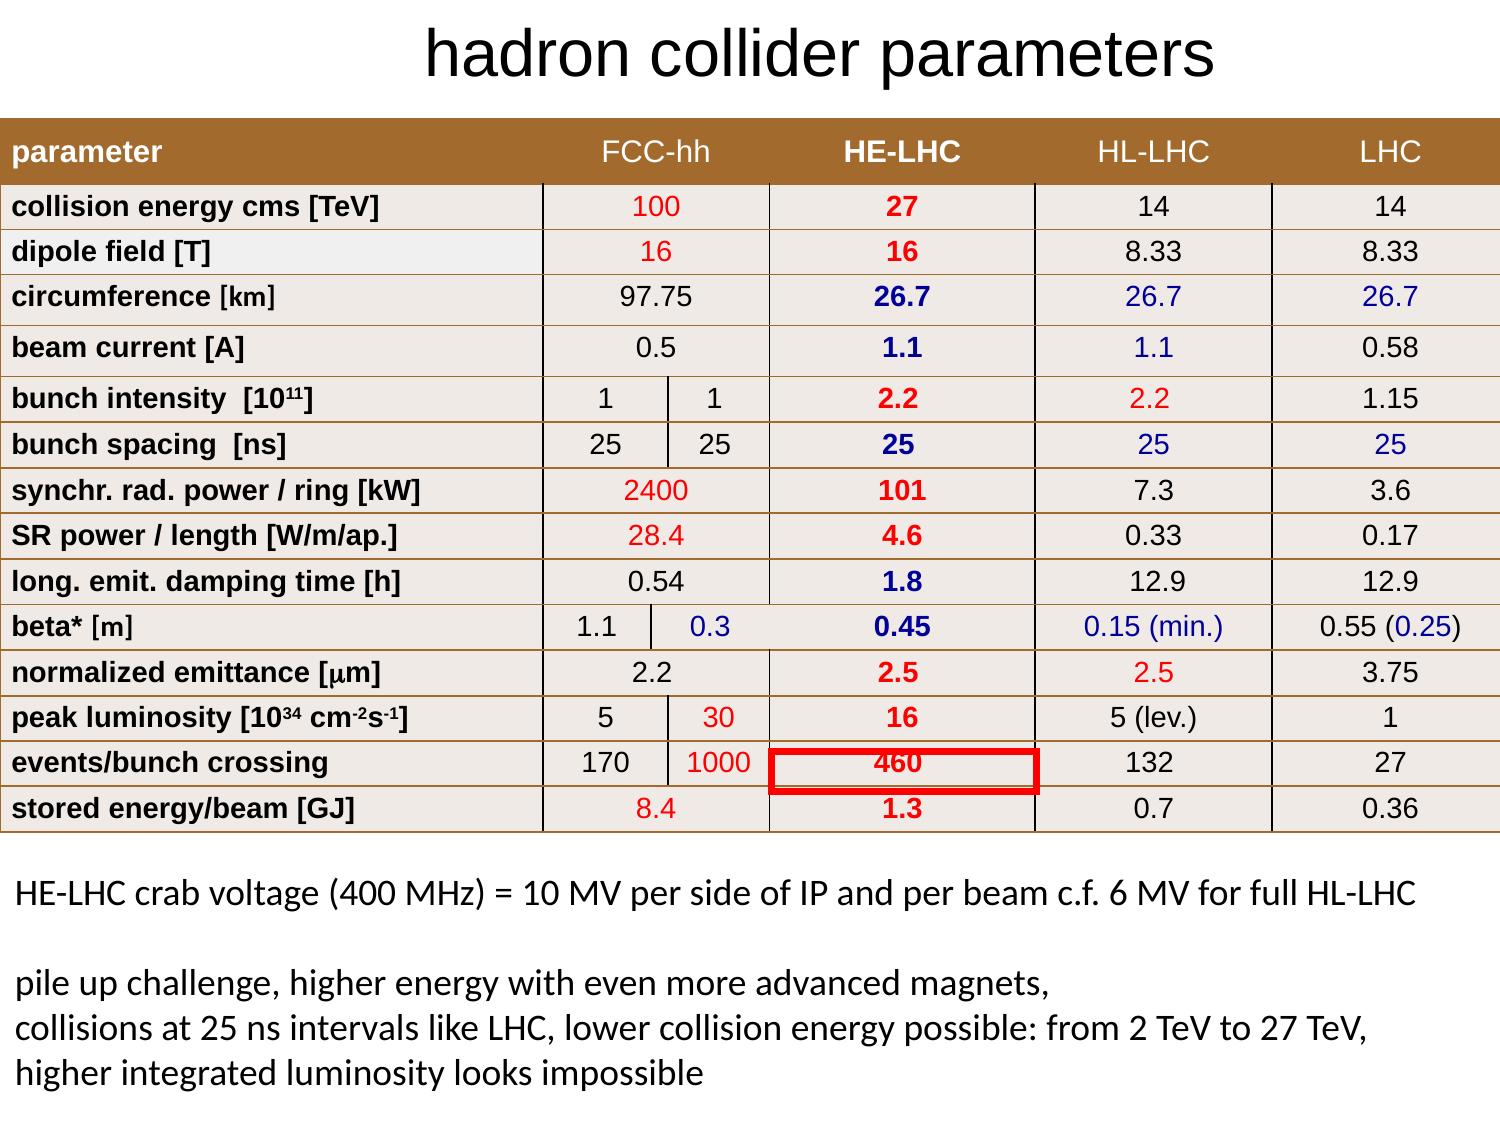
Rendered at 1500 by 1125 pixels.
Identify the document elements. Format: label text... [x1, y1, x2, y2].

table_header HL-LHC [1035, 120, 1272, 183]
table_cell 25 [1273, 423, 1500, 467]
table_cell 5 (lev.) [1036, 697, 1271, 740]
table_cell bunch intensity [1011] [1, 377, 542, 421]
table_cell 0.55 (0.25) [1273, 605, 1500, 649]
table_cell 1.15 [1273, 377, 1500, 421]
table_cell 8.33 [1036, 230, 1271, 274]
table_cell 30 [669, 697, 769, 740]
table_cell 26.7 [1036, 275, 1271, 325]
table_cell collision energy cms [TeV] [1, 185, 542, 229]
table_cell peak luminosity [1034 cm-2s-1] [1, 697, 542, 740]
table_cell 1.1 [1036, 326, 1271, 376]
table_cell 3.6 [1273, 469, 1500, 512]
table_cell 8.33 [1273, 230, 1500, 274]
table_header LHC [1272, 120, 1500, 183]
table_cell 132 [1036, 742, 1271, 785]
table_cell 26.7 [1273, 275, 1500, 325]
table_cell 12.9 [1273, 560, 1500, 604]
table_cell stored energy/beam [GJ] [1, 787, 542, 831]
table_cell 2.5 [770, 651, 1034, 695]
table_cell circumference [km] [1, 275, 542, 325]
table_cell 16 [544, 230, 769, 274]
table_cell 2.5 [1036, 651, 1271, 695]
table_cell 14 [1273, 185, 1500, 229]
table_cell 1.1 [544, 605, 650, 649]
table_cell 1.3 [770, 787, 1034, 831]
table_cell dipole field [T] [1, 230, 542, 274]
table_cell 2.2 [770, 377, 1034, 421]
table_cell 28.4 [544, 514, 769, 558]
table_cell 0.36 [1273, 787, 1500, 831]
table_header FCC-hh [543, 120, 770, 183]
table_cell 97.75 [544, 275, 769, 325]
table_cell 0.15 (min.) [1036, 605, 1271, 649]
table_cell 8.4 [544, 787, 769, 831]
table_header HE-LHC [770, 120, 1035, 183]
table_header parameter [1, 120, 543, 183]
table_cell 12.9 [1036, 560, 1271, 604]
table_cell 1.1 [770, 326, 1034, 376]
table_cell 0.17 [1273, 514, 1500, 558]
table_cell 25 [544, 423, 667, 467]
table_cell 27 [770, 185, 1034, 229]
table_cell synchr. rad. power / ring [kW] [1, 469, 542, 512]
table_cell 25 [770, 423, 1034, 467]
table_cell 25 [1036, 423, 1271, 467]
table_cell 7.3 [1036, 469, 1271, 512]
table_cell 1000 [669, 742, 769, 785]
table_cell 27 [1273, 742, 1500, 785]
table_cell 101 [770, 469, 1034, 512]
table_cell 0.5 [544, 326, 769, 376]
table_cell events/bunch crossing [1, 742, 542, 785]
table_cell 170 [544, 742, 667, 785]
table_cell 4.6 [770, 514, 1034, 558]
table_cell 460 [770, 742, 1034, 785]
table_cell 1 [544, 377, 667, 421]
table_cell 100 [544, 185, 769, 229]
table_cell 2400 [544, 469, 769, 512]
table_cell 1 [669, 377, 769, 421]
table_cell 0.54 [544, 560, 769, 604]
table_cell 5 [544, 697, 667, 740]
table_cell 0.7 [1036, 787, 1271, 831]
text_box [771, 751, 1038, 793]
table_cell 26.7 [770, 275, 1034, 325]
table_cell long. emit. damping time [h] [1, 560, 542, 604]
table_cell 2.2 [1036, 377, 1271, 421]
table_cell 0.45 [770, 605, 1034, 649]
table_cell 0.33 [1036, 514, 1271, 558]
table_cell 1.8 [770, 560, 1034, 604]
table_cell 16 [770, 697, 1034, 740]
table_cell SR power / length [W/m/ap.] [1, 514, 542, 558]
table_cell 1 [1273, 697, 1500, 740]
text_box hadron collider parameters [409, 2, 1250, 98]
table_cell 2.2 [544, 651, 769, 695]
table_cell 16 [770, 230, 1034, 274]
table_cell beam current [A] [1, 326, 542, 376]
table_cell bunch spacing [ns] [1, 423, 542, 467]
table_cell beta* [m] [1, 605, 542, 649]
table_cell 0.58 [1273, 326, 1500, 376]
table_cell 25 [669, 423, 769, 467]
table_cell 14 [1036, 185, 1271, 229]
table_cell normalized emittance [mm] [1, 651, 542, 695]
table_cell 3.75 [1273, 651, 1500, 695]
table_cell 0.3 [652, 605, 770, 649]
